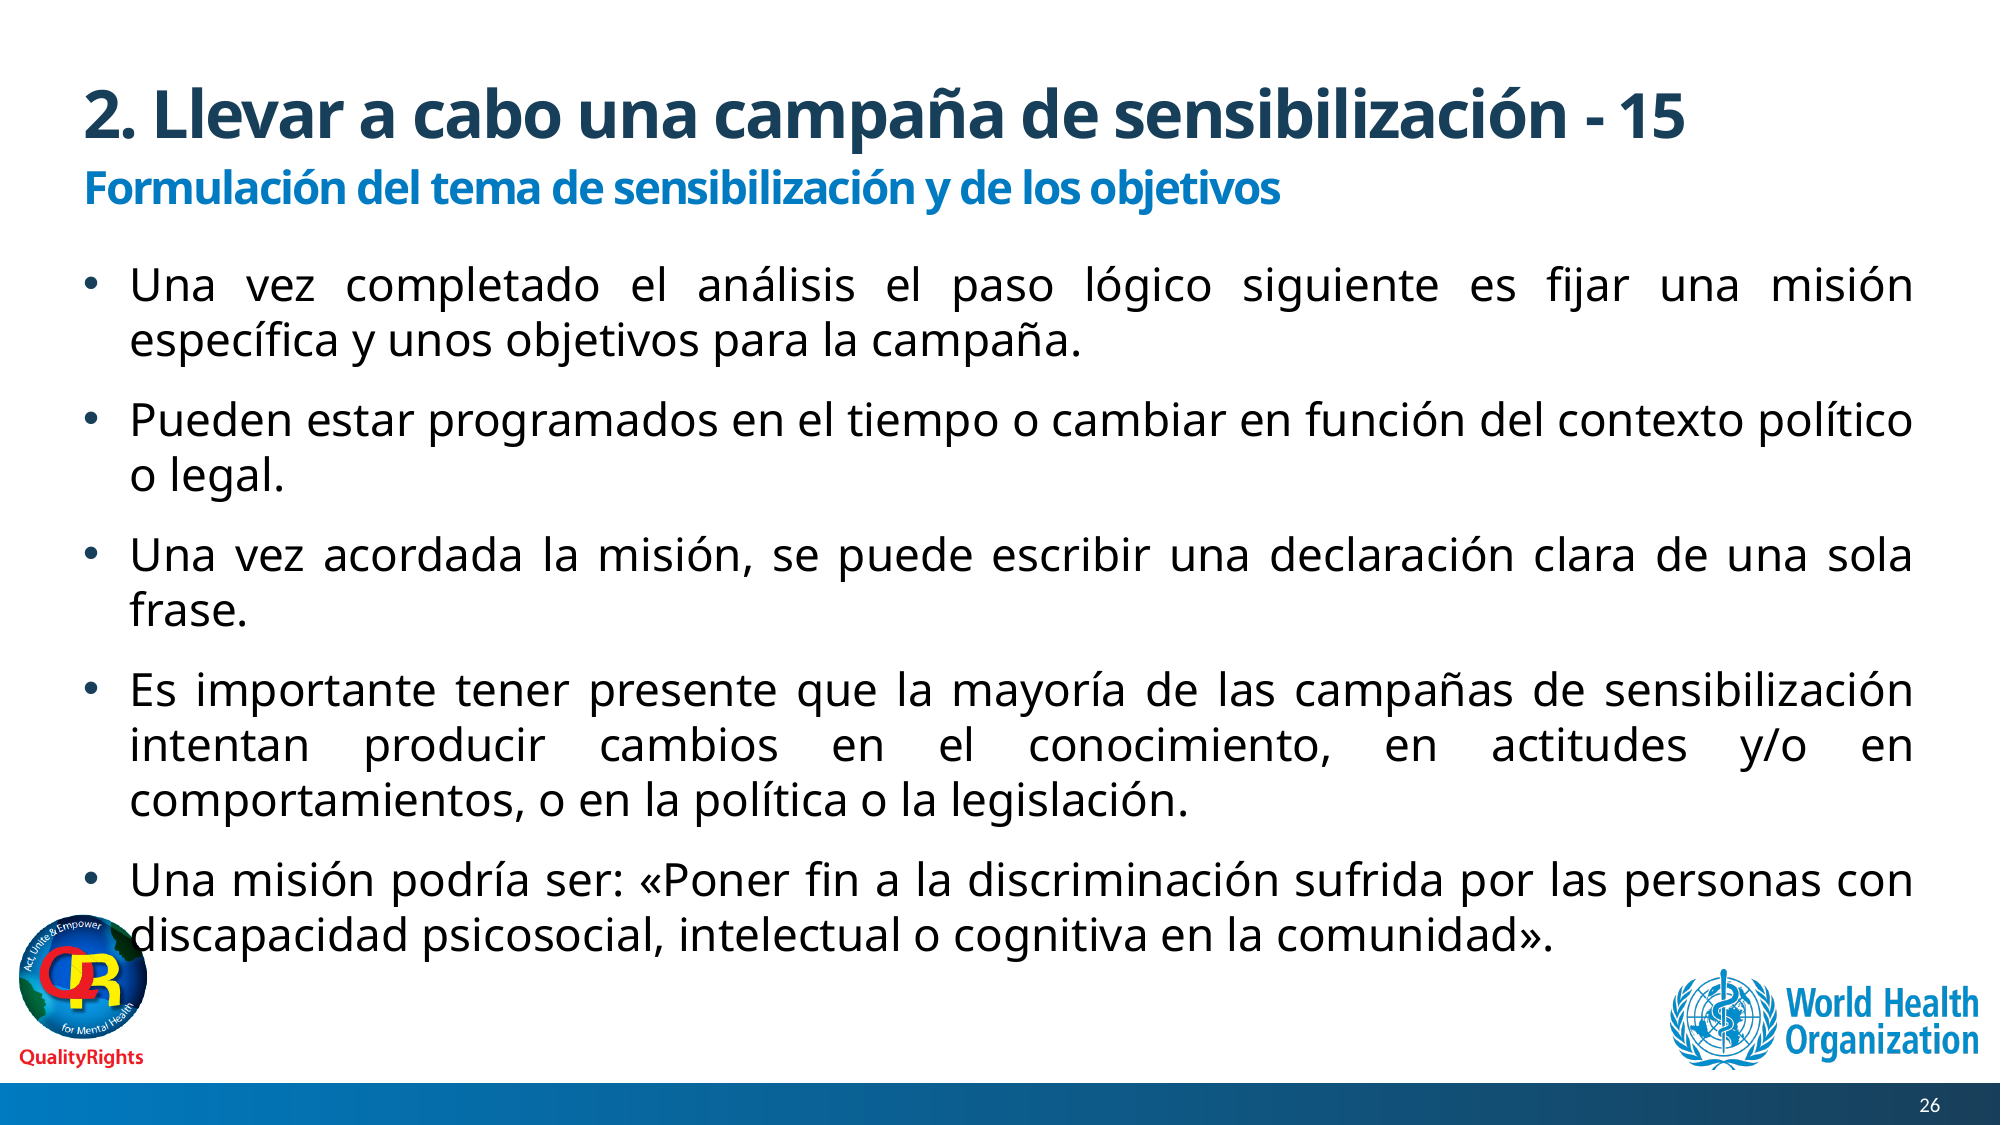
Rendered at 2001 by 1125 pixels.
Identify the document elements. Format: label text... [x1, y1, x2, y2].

picture [0, 897, 162, 1082]
picture [1860, 1000, 1865, 1013]
picture [1726, 988, 1733, 999]
picture [1678, 1024, 1682, 1034]
list Formulación del tema de sensibilización y de los objetivos [83, 155, 1917, 215]
picture [1725, 1040, 1747, 1054]
picture [1711, 1021, 1722, 1029]
picture [1682, 987, 1766, 1060]
picture [1805, 987, 1811, 1003]
picture [1716, 1064, 1731, 1070]
list Una vez completado el análisis el paso lógico siguiente es fijar una misión específica y unos objetivos para la campaña. Pueden estar programados en el tiempo o cambiar en función del contexto político o legal. Una vez acordada la misión, se puede escribir una declaración clara de una sola frase. Es importante tener presente que la mayoría de las campañas de sensibilización intentan producir cambios en el conocimiento, en actitudes y/o en comportamientos, o en la política o la legislación. Una misión podría ser: «Poner fin a la discriminación sufrida por las personas con discapacidad psicosocial, intelectual o cognitiva en la comunidad». [83, 247, 1917, 987]
picture [1700, 987, 1711, 992]
picture [1730, 969, 1978, 1070]
picture [1670, 1029, 1716, 1070]
title 2. Llevar a cabo una campaña de sensibilización - 15 [83, 83, 1930, 150]
picture [1791, 987, 1798, 1005]
picture [1670, 987, 1680, 1011]
picture [1891, 987, 1897, 999]
